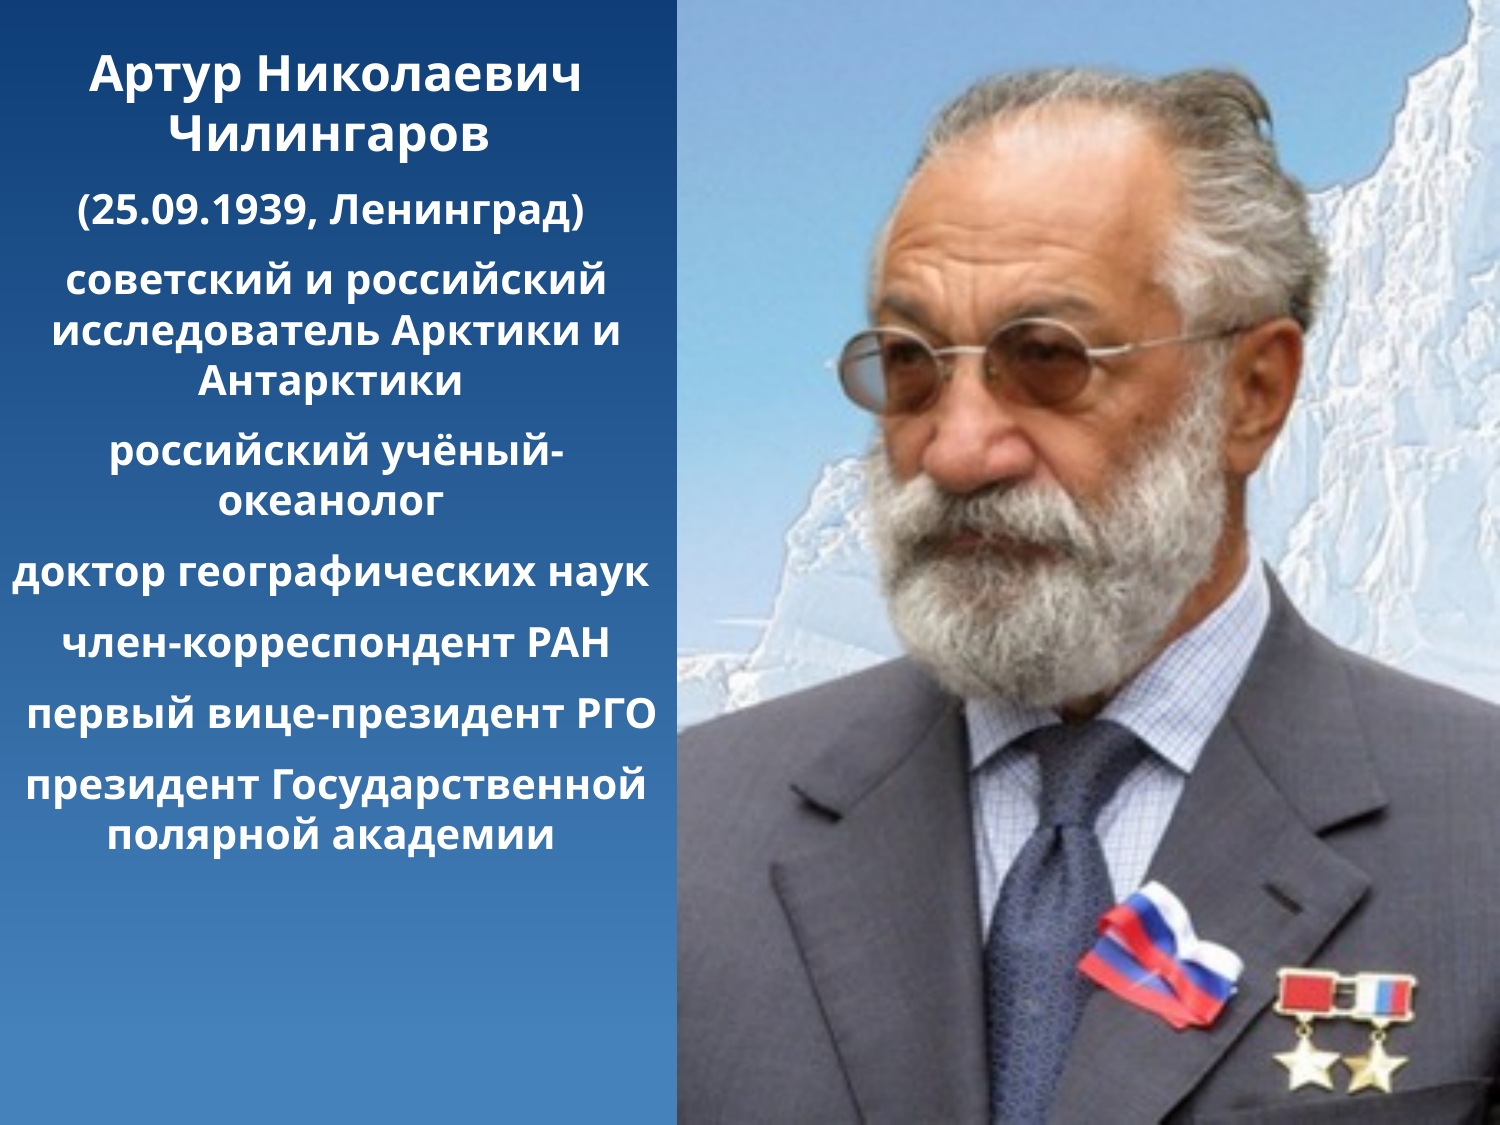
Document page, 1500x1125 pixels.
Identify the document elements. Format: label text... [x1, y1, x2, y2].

picture [676, 0, 1500, 1125]
list Артур Николаевич Чилингаров (25.09.1939, Ленинград) советский и российский исследователь Арктики и Антарктики российский учёный-океанолог доктор географических наук член-корреспондент РАН первый вице-президент РГО президент Государственной полярной академии [0, 3, 672, 897]
